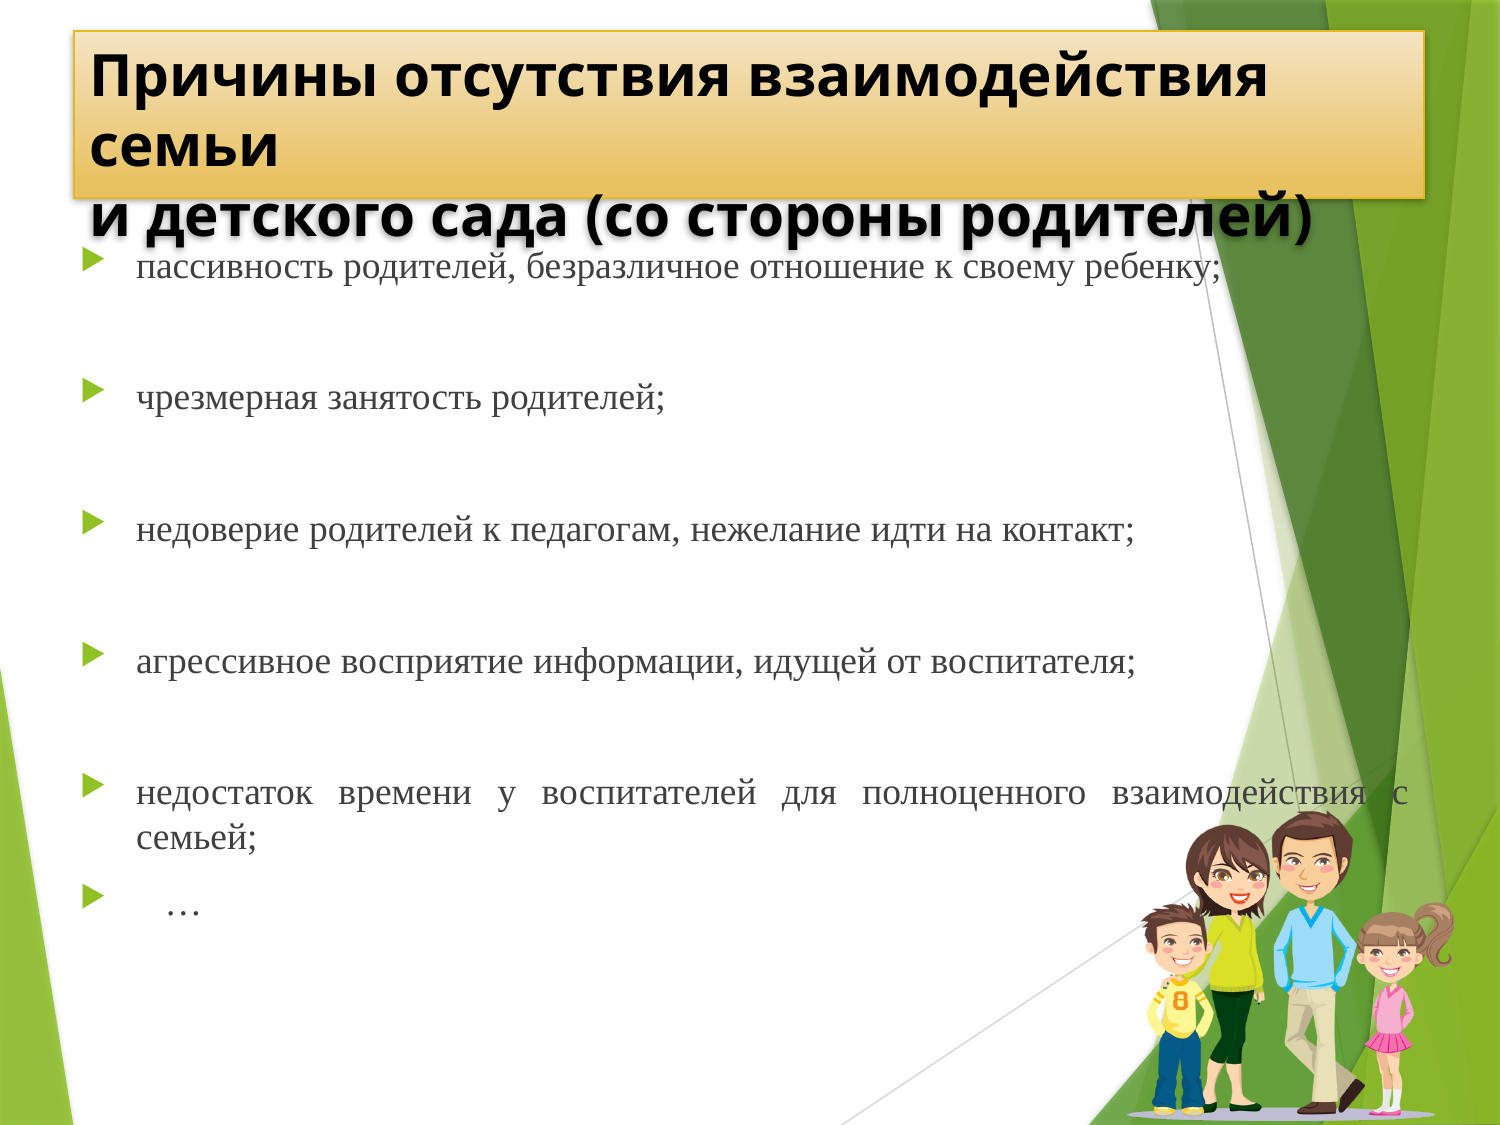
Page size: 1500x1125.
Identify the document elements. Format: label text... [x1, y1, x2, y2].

list пассивность родителей, безразличное отношение к своему ребенку; чрезмерная занятость родителей; недоверие родителей к педагогам, нежелание идти на контакт; агрессивное восприятие информации, идущей от воспитателя; недостаток времени у воспитателей для полноценного взаимодействия с семьей; … [64, 233, 1425, 1005]
picture [1127, 809, 1455, 1121]
text_box [149, 45, 1425, 234]
title Причины отсутствия взаимодействия семьи и детского сада (со стороны родителей) [73, 30, 1425, 199]
